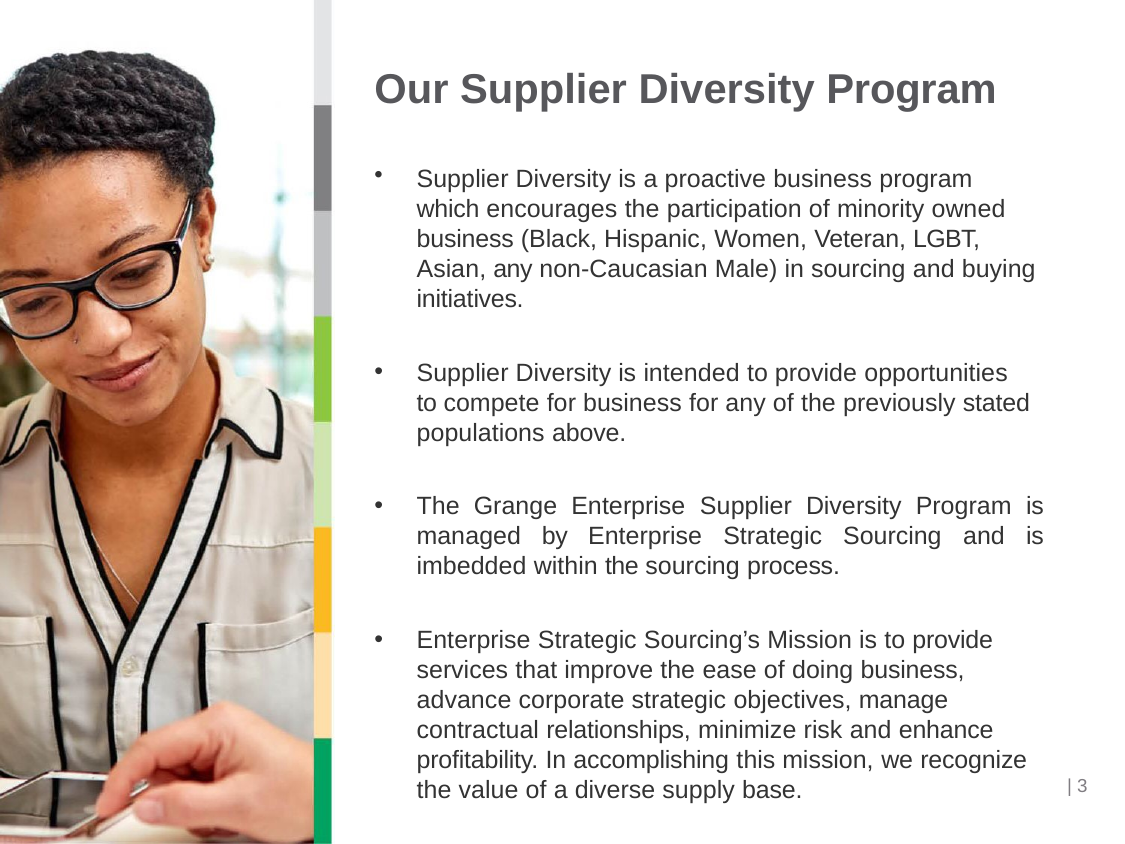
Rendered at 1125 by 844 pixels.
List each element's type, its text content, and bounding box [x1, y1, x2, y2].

picture [0, 0, 335, 844]
slide_number | 3 [1064, 773, 1097, 844]
title Our Supplier Diversity Program [372, 60, 999, 204]
text_box Supplier Diversity is a proactive business program which encourages the participation of minority owned business (Black, Hispanic, Women, Veteran, LGBT, Asian, any non-Caucasian Male) in sourcing and buying initiatives. Supplier Diversity is intended to provide opportunities to compete for business for any of the previously stated populations above. The Grange Enterprise Supplier Diversity Program is managed by Enterprise Strategic Sourcing and is imbedded within the sourcing process. Enterprise Strategic Sourcing’s Mission is to provide services that improve the ease of doing business, advance corporate strategic objectives, manage contractual relationships, minimize risk and enhance profitability. In accomplishing this mission, we recognize the value of a diverse supply base. [372, 160, 1045, 804]
